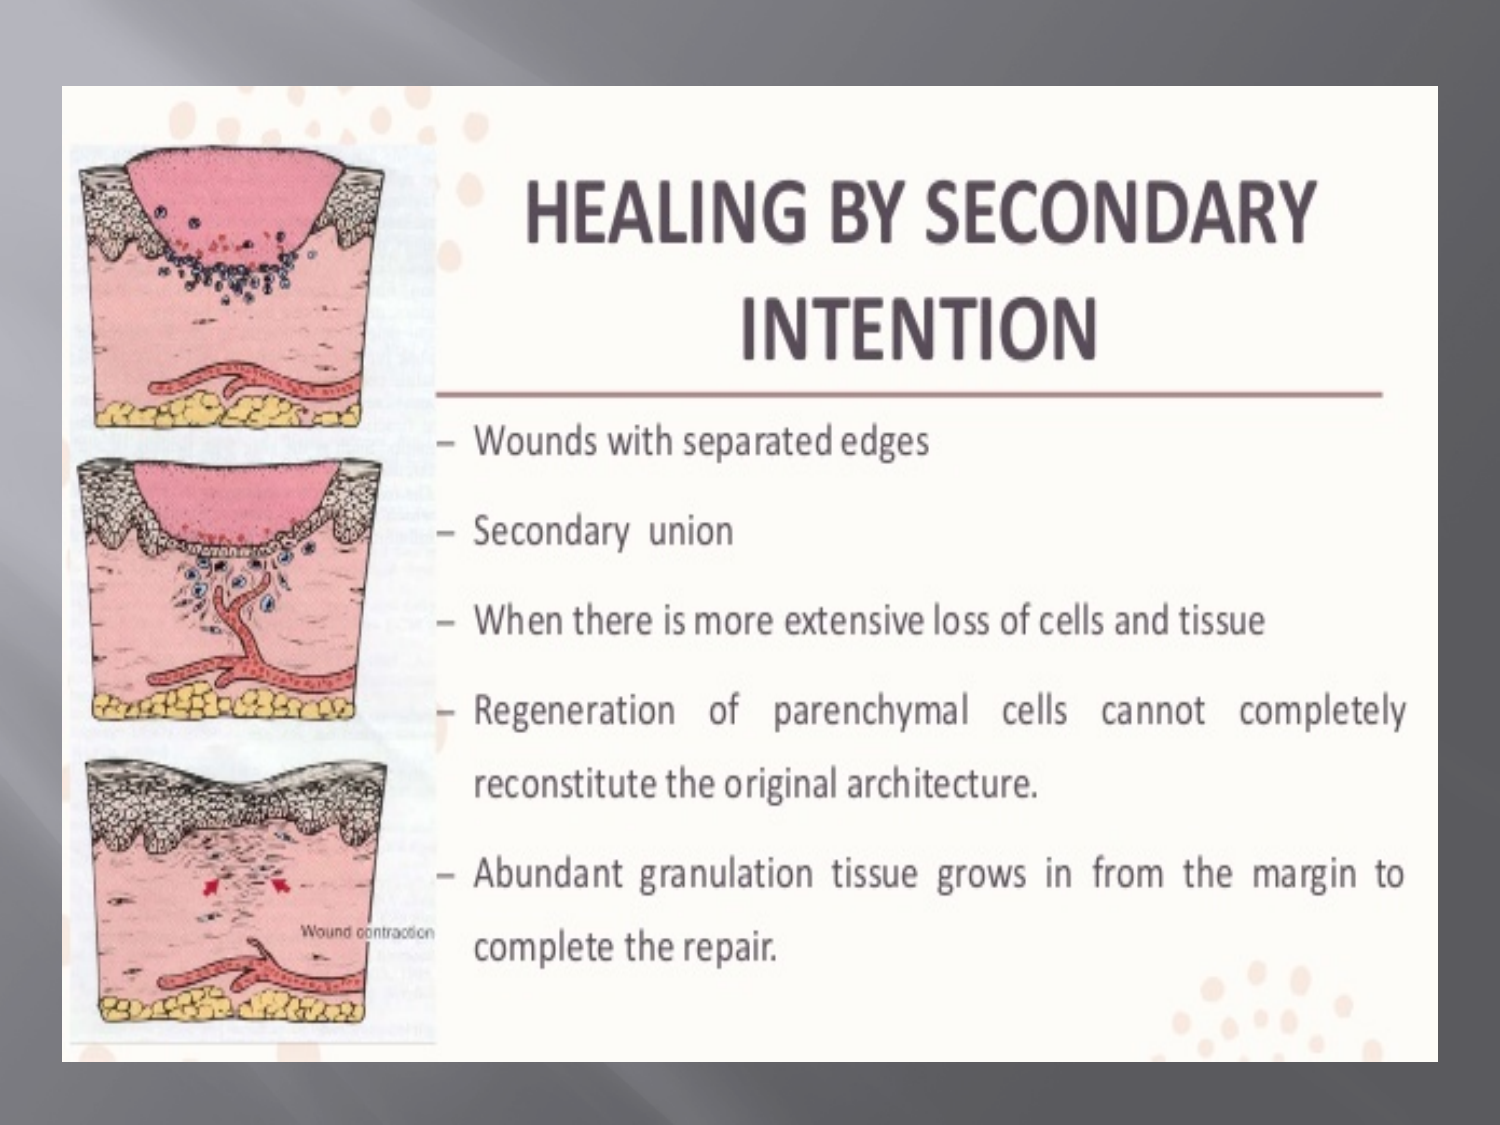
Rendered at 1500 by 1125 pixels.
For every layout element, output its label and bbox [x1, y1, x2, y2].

picture [62, 86, 1438, 1062]
